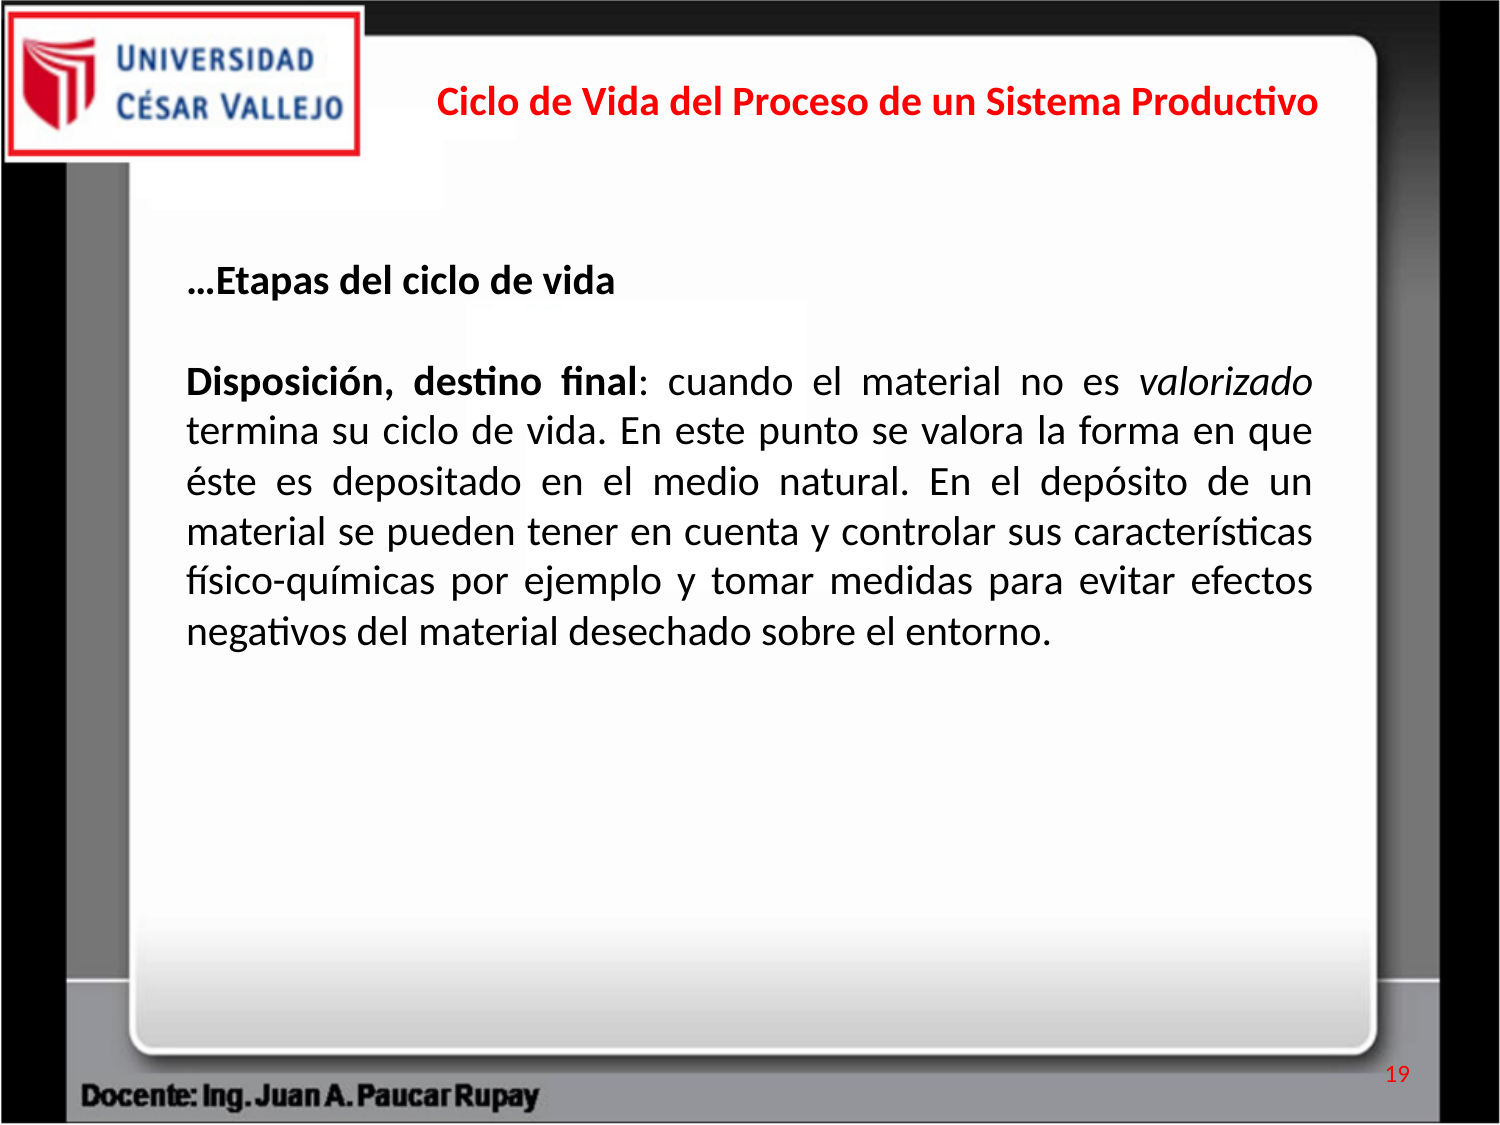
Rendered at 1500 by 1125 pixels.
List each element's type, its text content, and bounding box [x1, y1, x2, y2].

picture [0, 0, 1500, 1125]
slide_number 19 [1074, 1042, 1425, 1103]
text_box Ciclo de Vida del Proceso de un Sistema Productivo [422, 66, 1335, 132]
text_box …Etapas del ciclo de vida Disposición, destino final: cuando el material no es valorizado termina su ciclo de vida. En este punto se valora la forma en que éste es depositado en el medio natural. En el depósito de un material se pueden tener en cuenta y controlar sus características físico-químicas por ejemplo y tomar medidas para evitar efectos negativos del material desechado sobre el entorno. [171, 245, 1329, 711]
